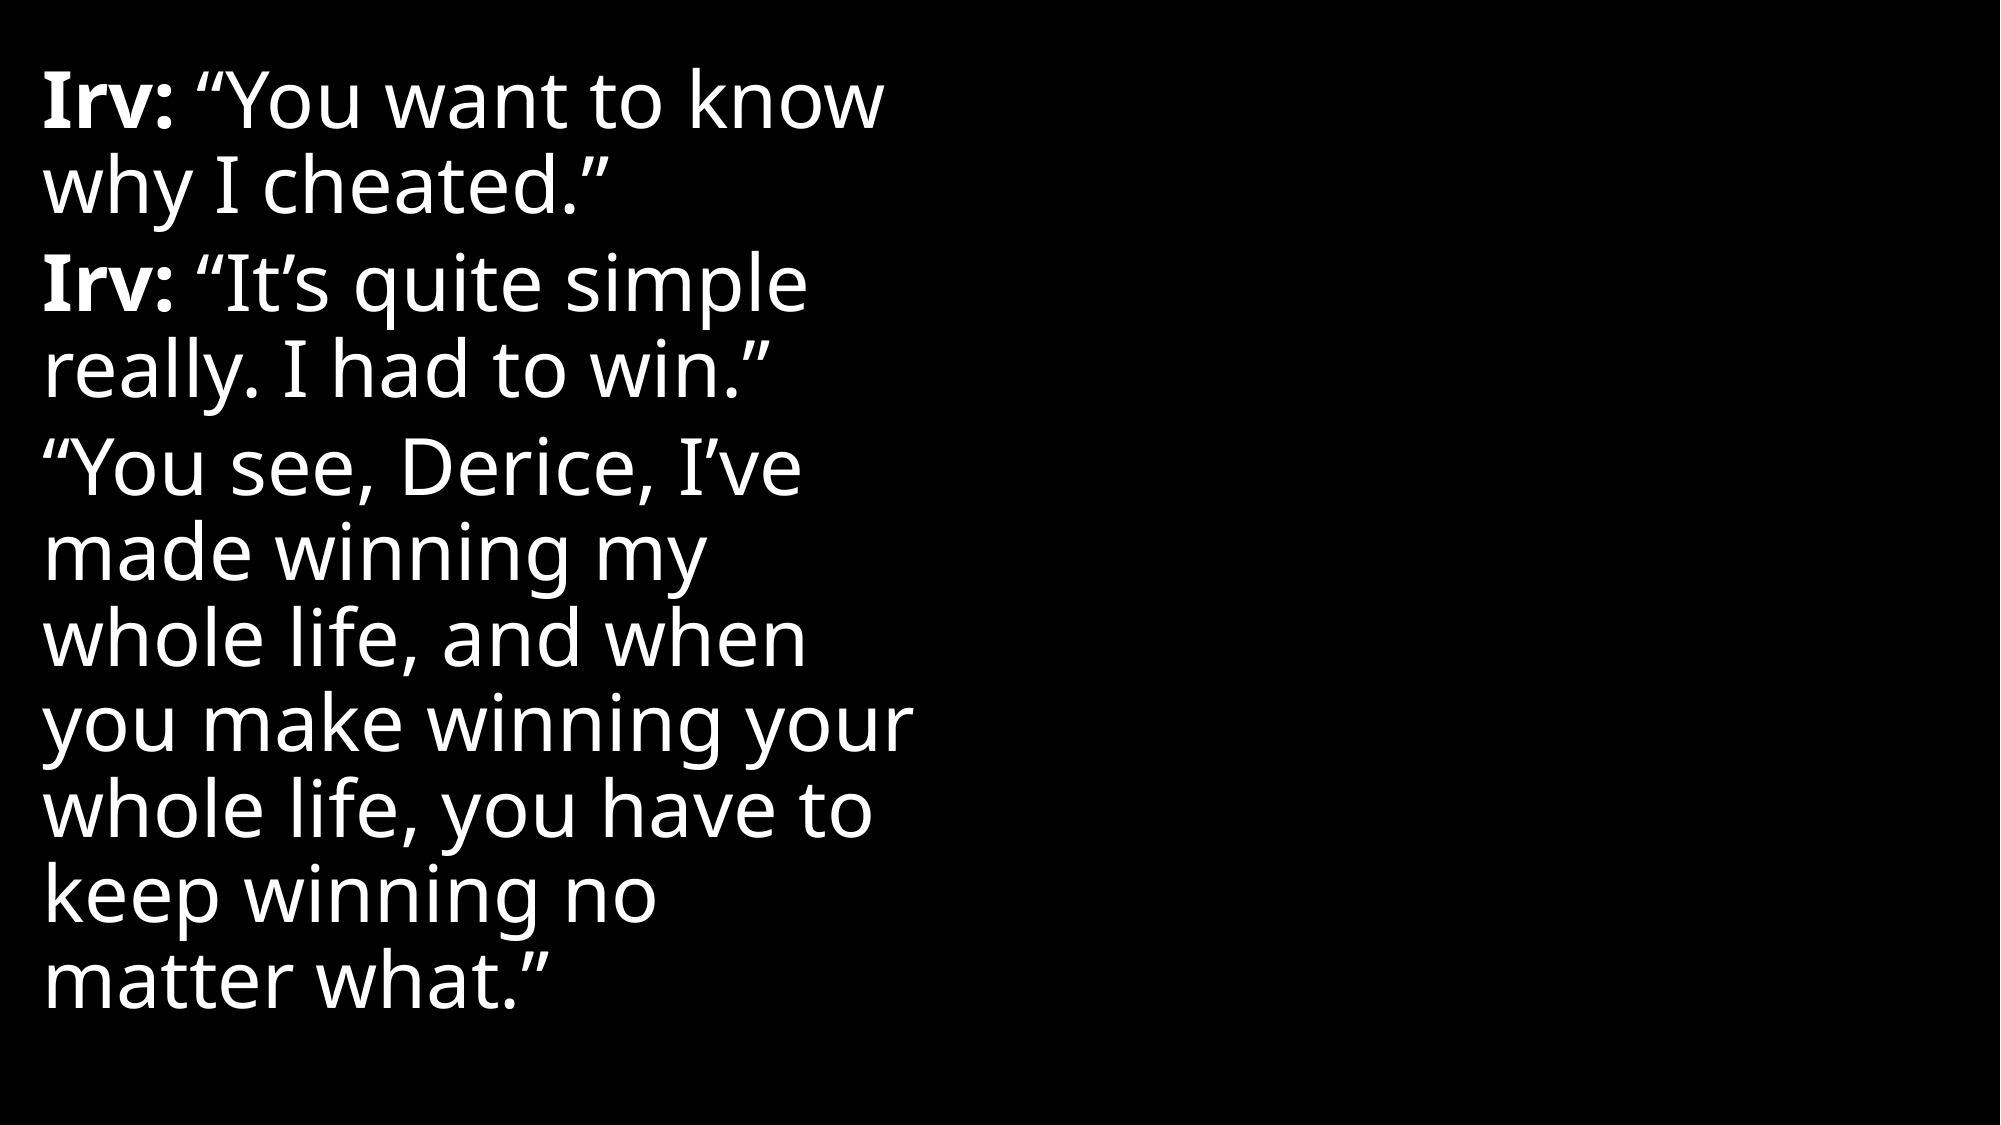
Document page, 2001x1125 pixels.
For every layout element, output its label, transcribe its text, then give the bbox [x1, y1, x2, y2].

text_box Irv: “You want to know why I cheated.” Irv: “It’s quite simple really. I had to win.” “You see, Derice, I’ve made winning my whole life, and when you make winning your whole life, you have to keep winning no matter what.” [27, 52, 943, 1033]
